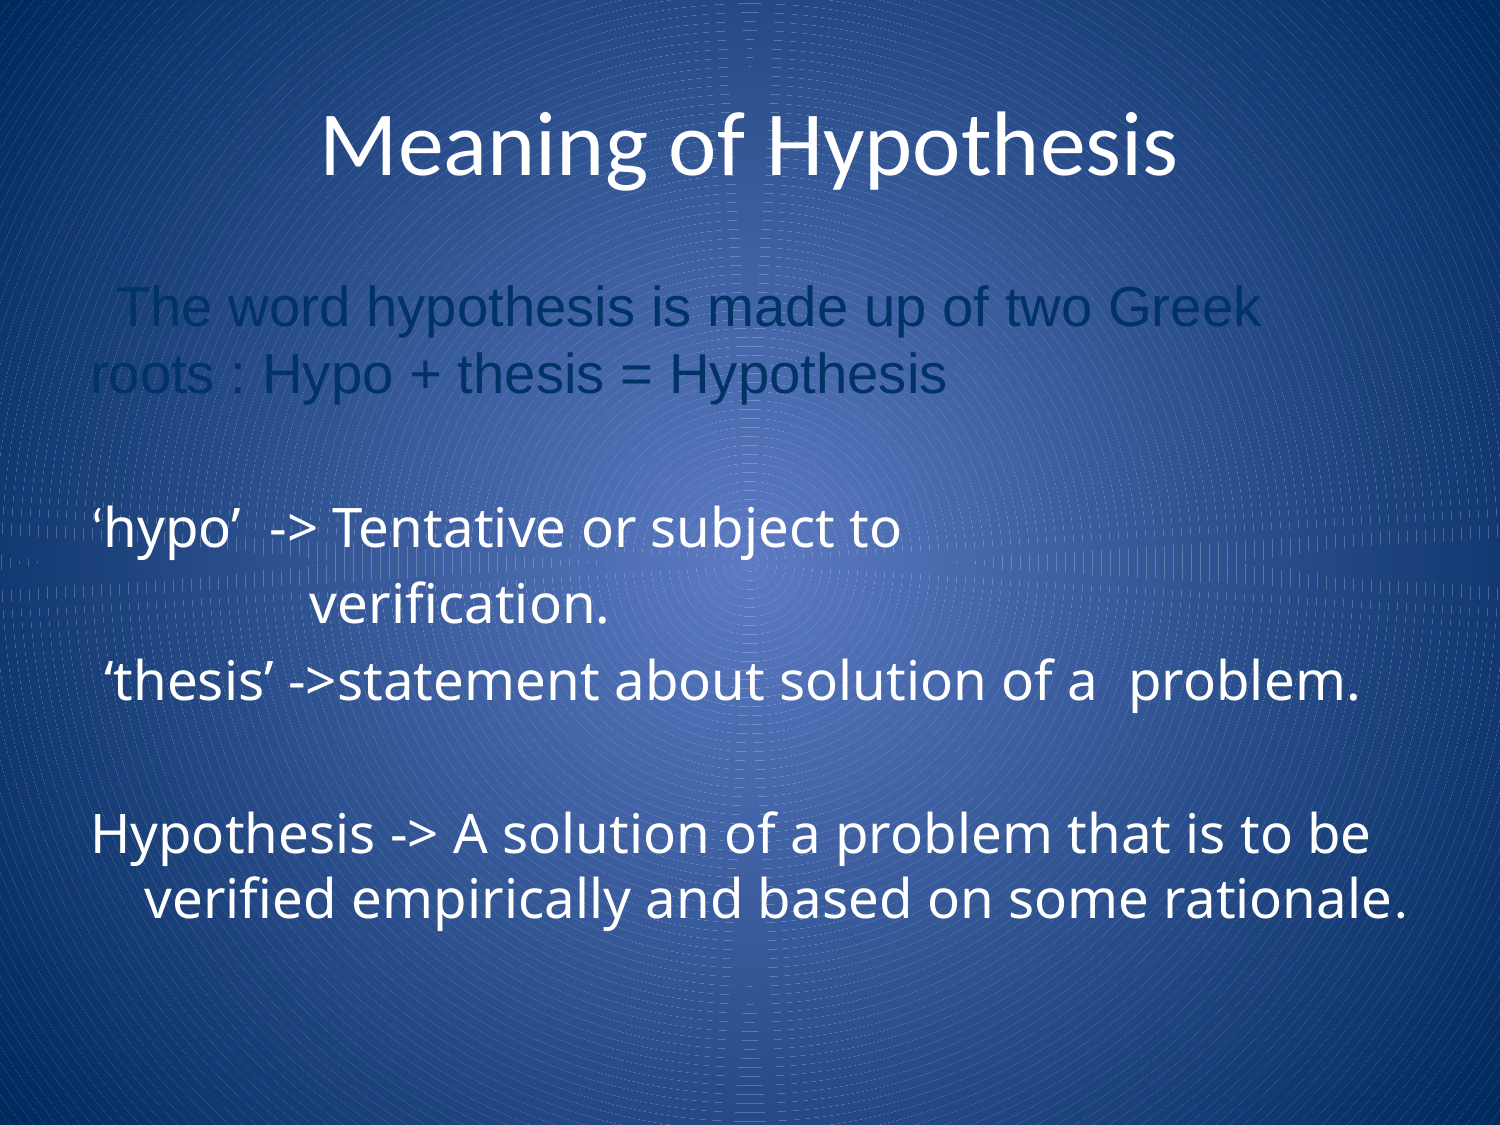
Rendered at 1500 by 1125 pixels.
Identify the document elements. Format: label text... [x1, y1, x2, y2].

list The word hypothesis is made up of two Greek roots : Hypo + thesis = Hypothesis ‘hypo’ -> Tentative or subject to verification. ‘thesis’ ->statement about solution of a problem. Hypothesis -> A solution of a problem that is to be verified empirically and based on some rationale. [75, 262, 1425, 1005]
title Meaning of Hypothesis [75, 45, 1425, 233]
